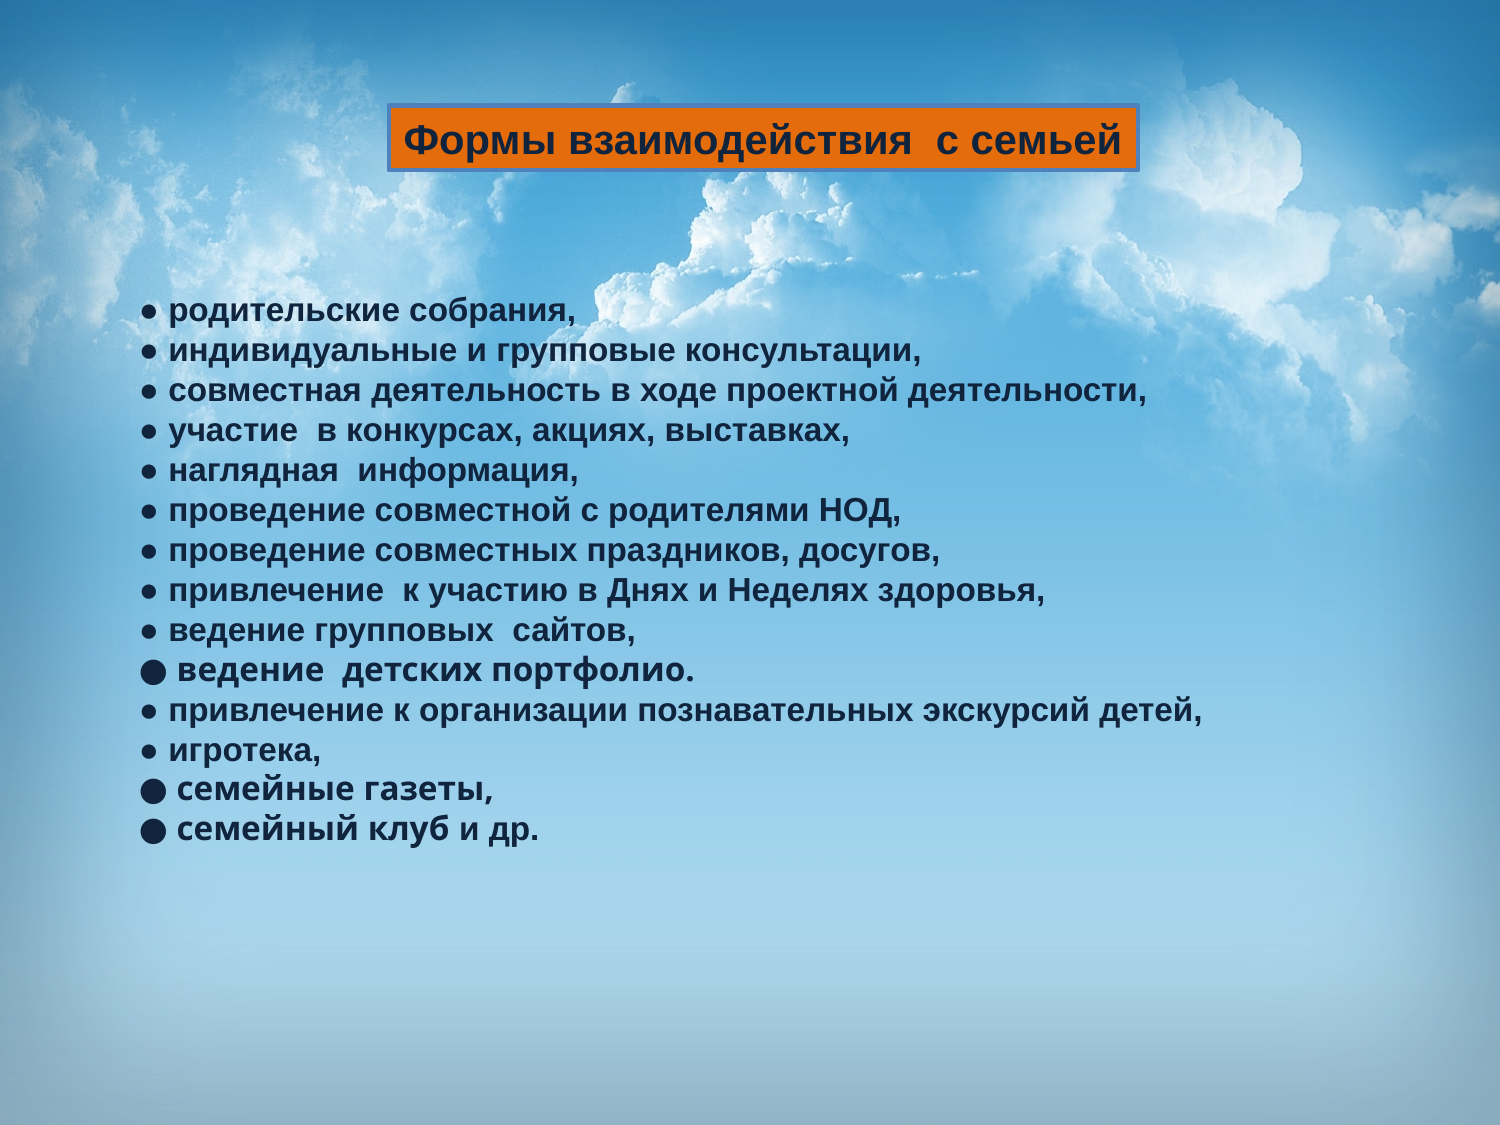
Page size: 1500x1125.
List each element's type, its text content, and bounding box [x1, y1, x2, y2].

text_box ● родительские собрания, ● индивидуальные и групповые консультации, ● совместная деятельность в ходе проектной деятельности, ● участие в конкурсах, акциях, выставках, ● наглядная информация, ● проведение совместной с родителями НОД, ● проведение совместных праздников, досугов, ● привлечение к участию в Днях и Неделях здоровья, ● ведение групповых сайтов, ● ведение детских портфолио. ● привлечение к организации познавательных экскурсий детей, ● игротека, ● семейные газеты, ● семейный клуб и др. [124, 281, 1219, 895]
picture [0, 0, 1500, 1125]
text_box Формы взаимодействия с семьей [387, 103, 1140, 172]
